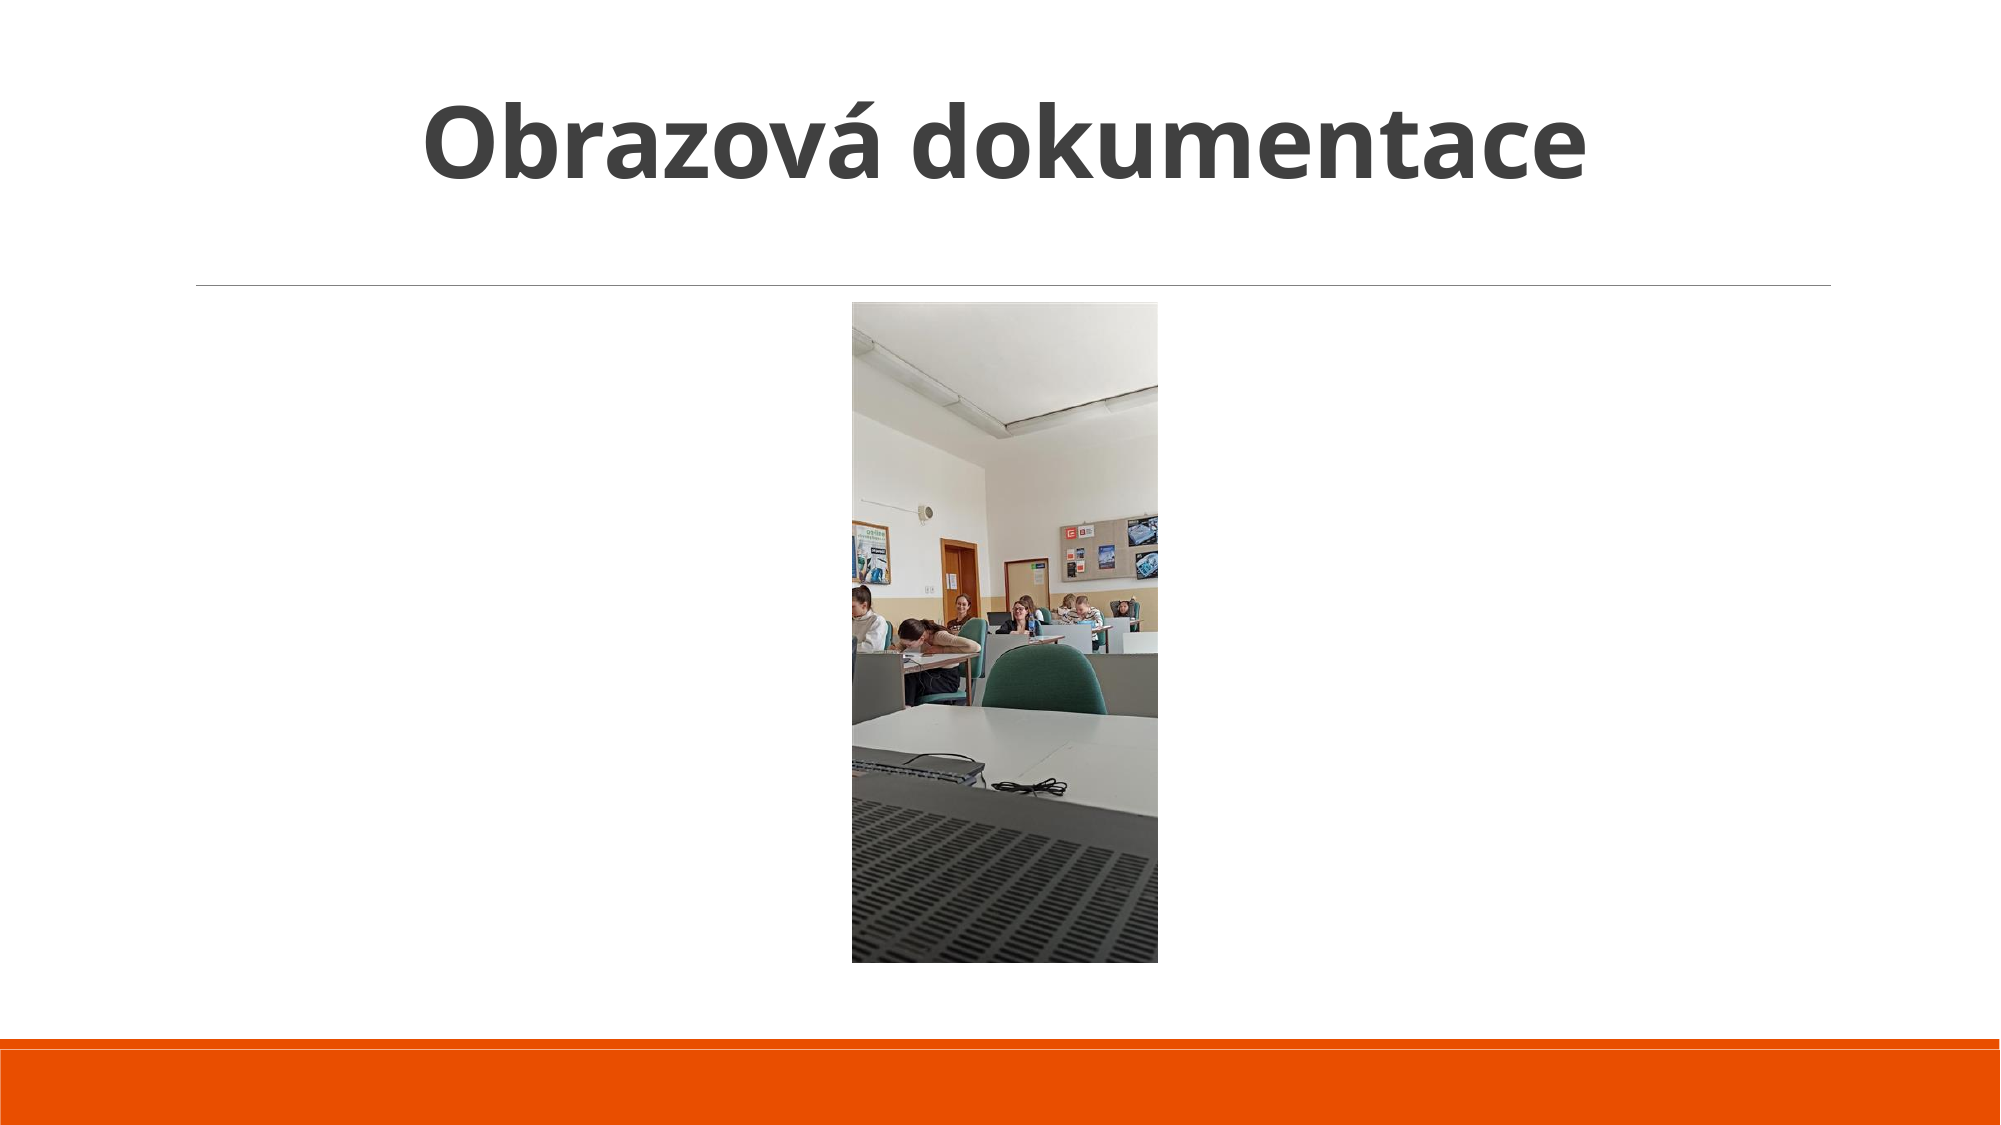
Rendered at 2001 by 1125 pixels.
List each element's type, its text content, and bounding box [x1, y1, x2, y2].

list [851, 302, 1158, 964]
title Obrazová dokumentace [180, 47, 1830, 207]
